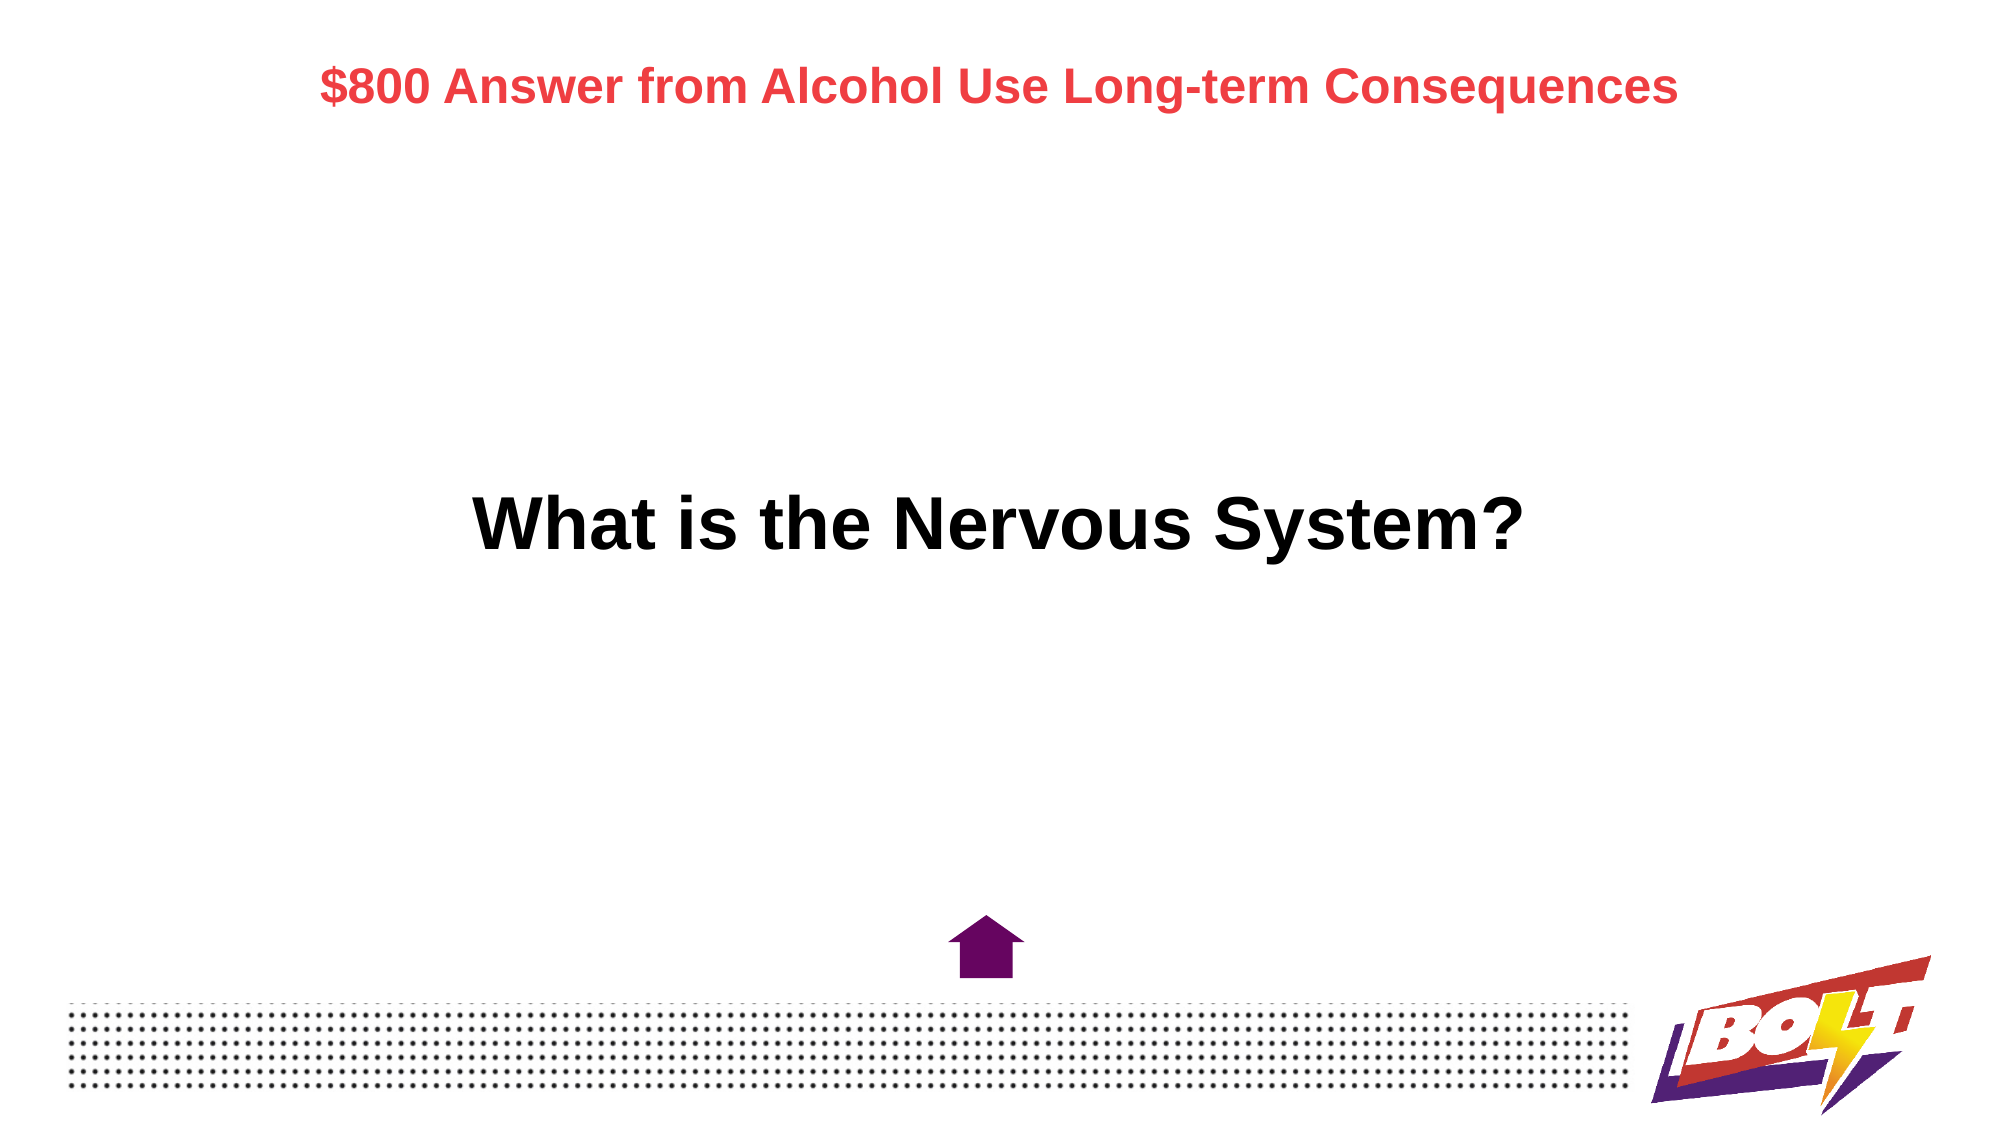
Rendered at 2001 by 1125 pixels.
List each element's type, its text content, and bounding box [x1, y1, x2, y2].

list $800 Answer from Alcohol Use Long-term Consequences [137, 52, 1863, 136]
picture [66, 955, 1931, 1116]
title What is the Nervous System? [137, 136, 1863, 916]
